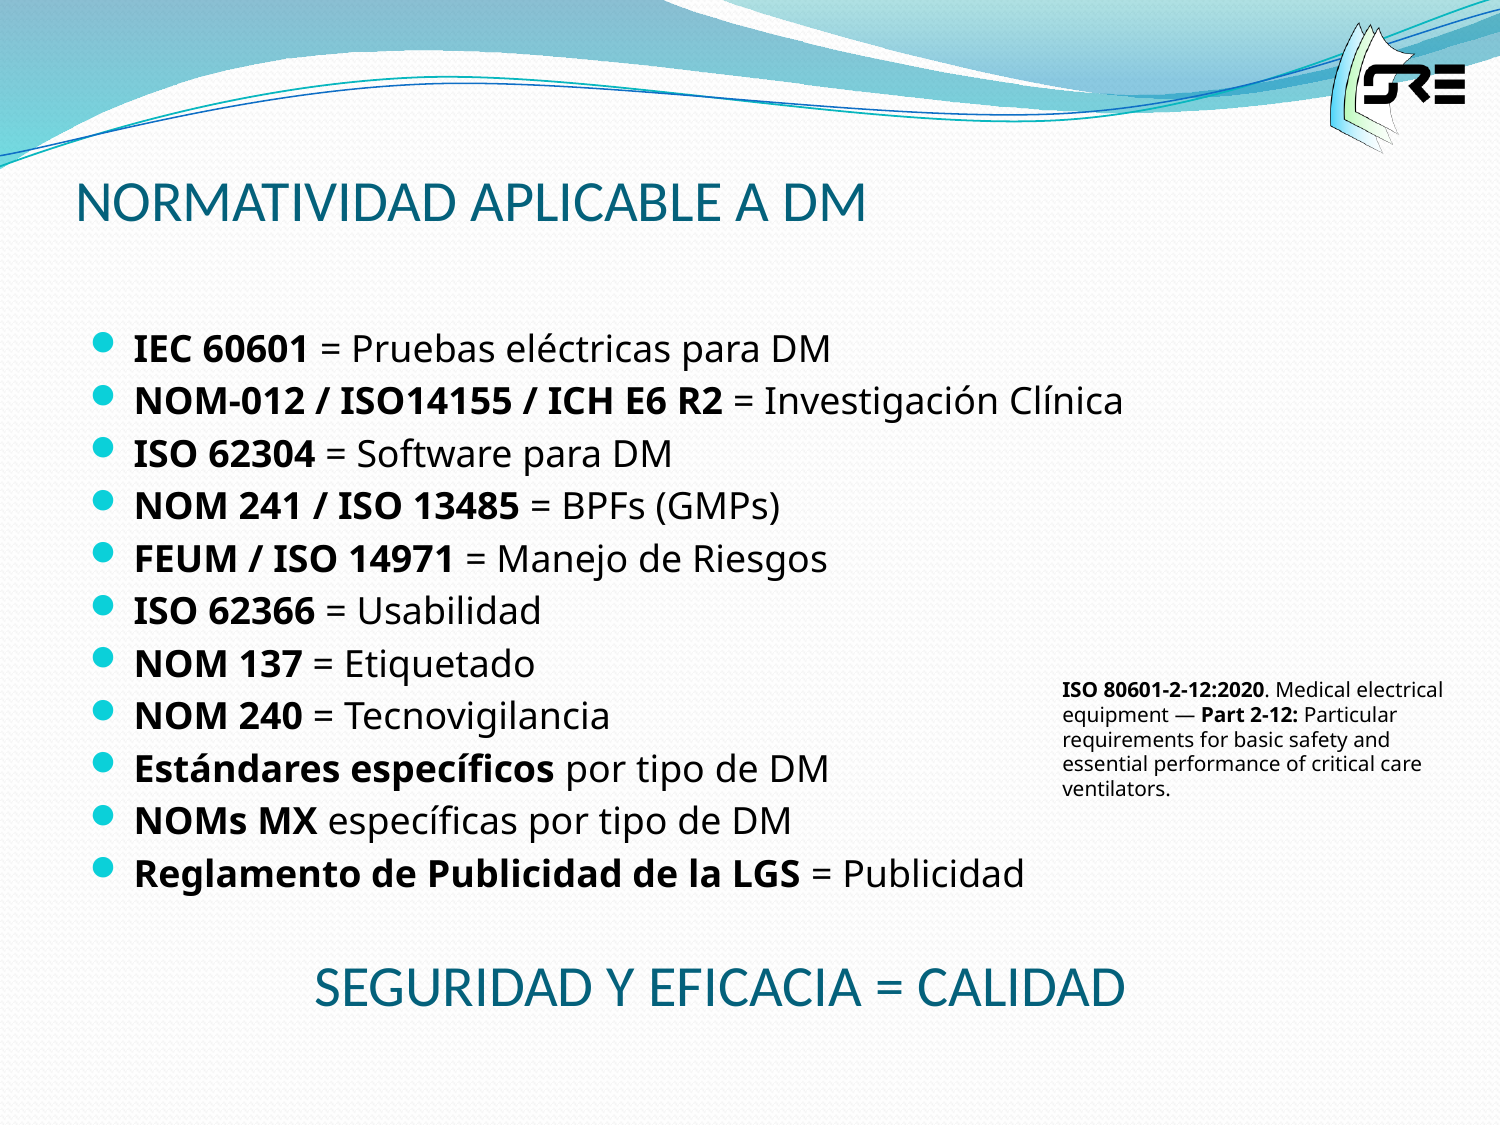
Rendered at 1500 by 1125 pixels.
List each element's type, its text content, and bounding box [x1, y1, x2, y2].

text_box ISO 80601-2-12:2020. Medical electrical equipment — Part 2-12: Particular requirements for basic safety and essential performance of critical care ventilators. [1047, 668, 1463, 809]
picture [1328, 18, 1466, 156]
text_box SEGURIDAD Y EFICACIA = CALIDAD [314, 940, 1186, 1040]
title NORMATIVIDAD APLICABLE A DM [75, 156, 1425, 255]
list IEC 60601 = Pruebas eléctricas para DM NOM-012 / ISO14155 / ICH E6 R2 = Investigación Clínica ISO 62304 = Software para DM NOM 241 / ISO 13485 = BPFs (GMPs) FEUM / ISO 14971 = Manejo de Riesgos ISO 62366 = Usabilidad NOM 137 = Etiquetado NOM 240 = Tecnovigilancia Estándares específicos por tipo de DM NOMs MX específicas por tipo de DM Reglamento de Publicidad de la LGS = Publicidad [75, 317, 1425, 905]
